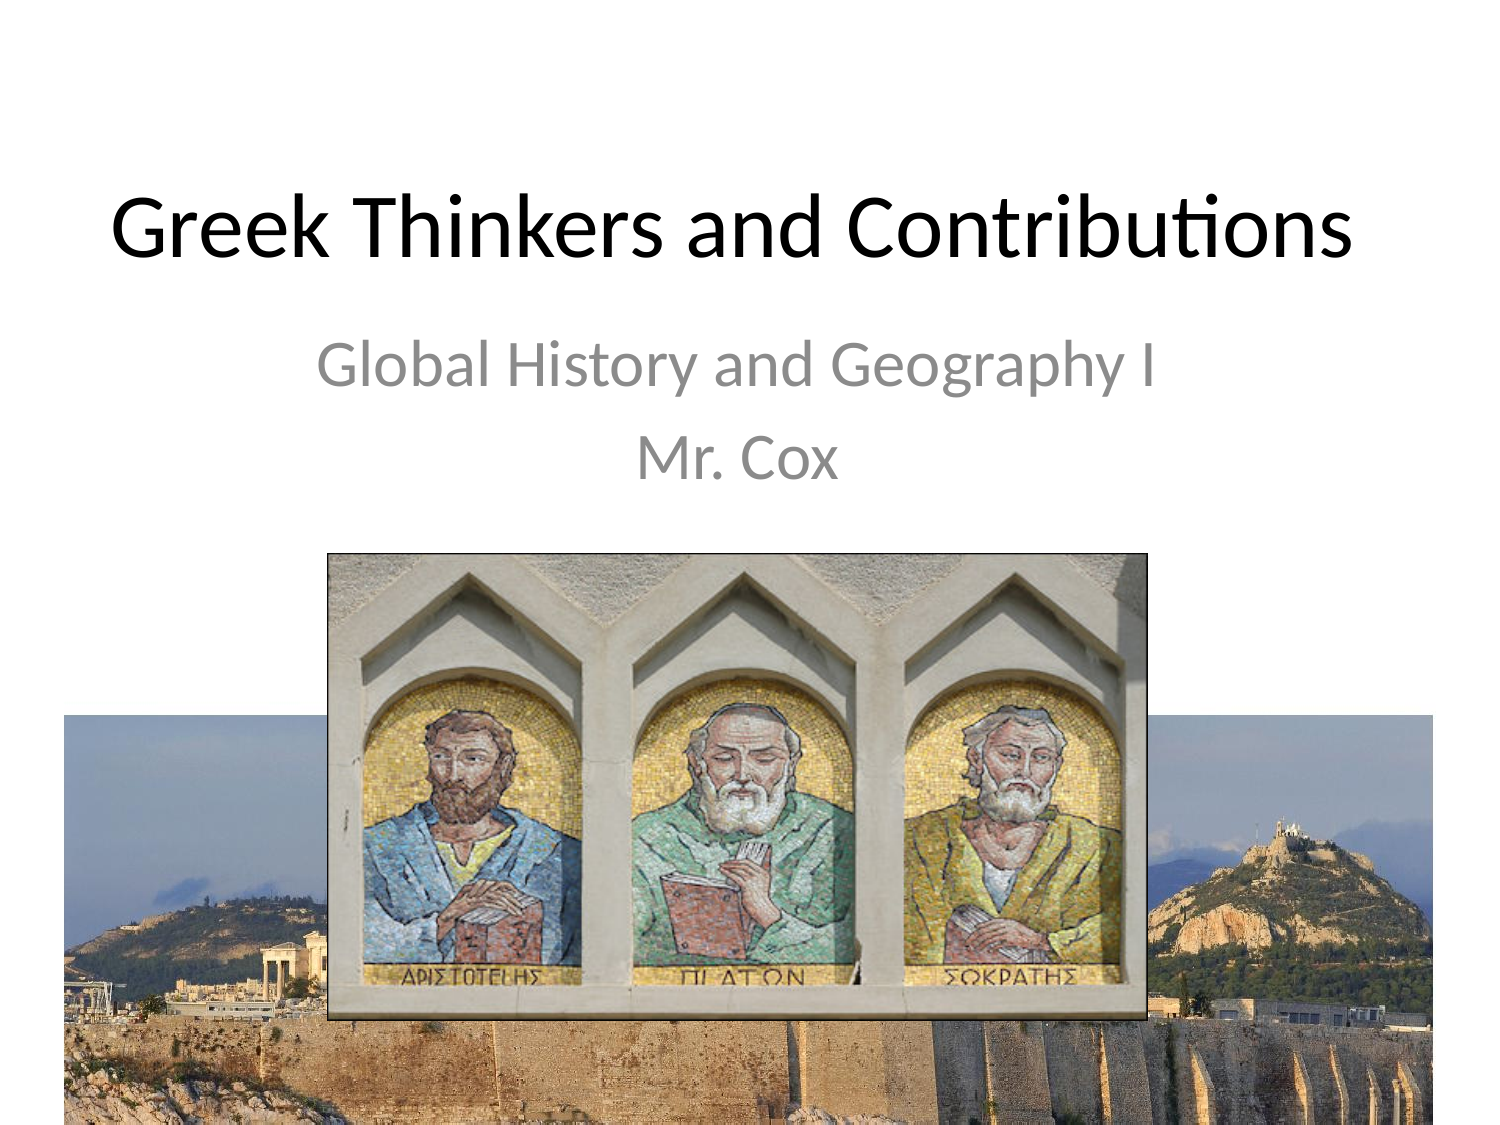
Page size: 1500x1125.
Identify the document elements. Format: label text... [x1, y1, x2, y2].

subtitle Global History and Geography I Mr. Cox [212, 312, 1263, 600]
picture [0, 0, 1500, 1125]
title Greek Thinkers and Contributions [50, 99, 1438, 342]
